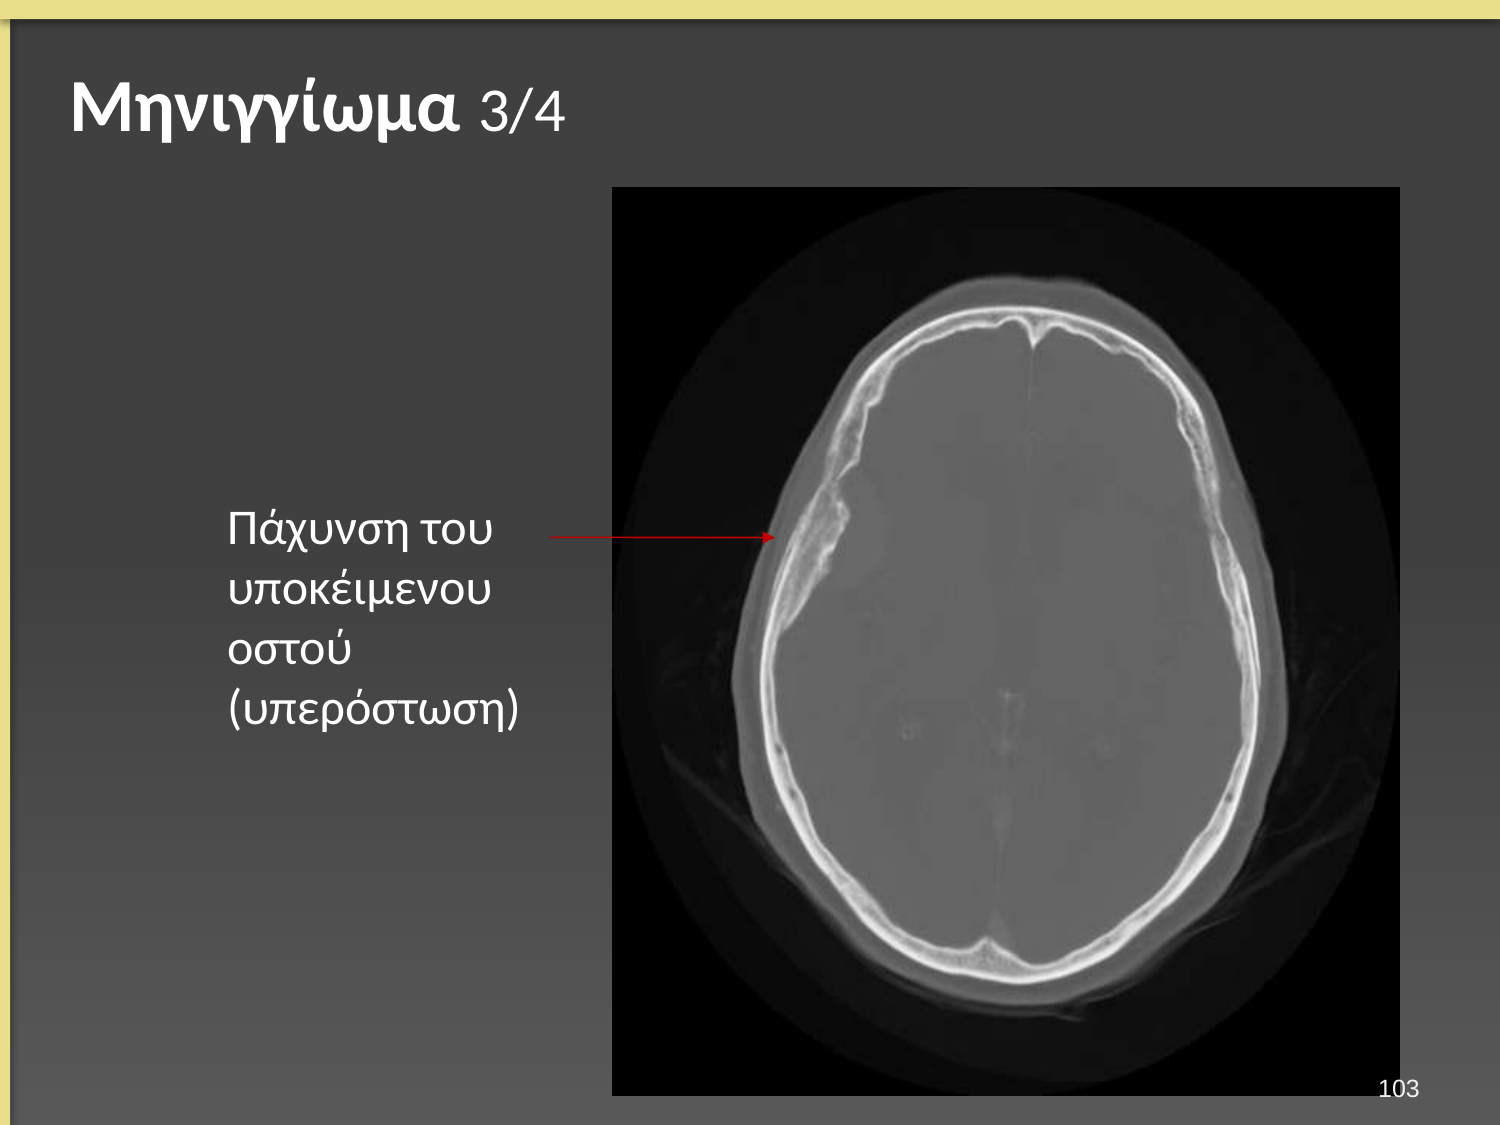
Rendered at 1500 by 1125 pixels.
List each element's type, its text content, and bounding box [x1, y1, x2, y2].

title Μηνιγγίωμα 3/4 [10, 19, 1500, 185]
slide_number 102 [1085, 1057, 1436, 1118]
picture [612, 187, 1401, 1097]
text_box Πάχυνση του υποκέιμενου οστού (υπερόστωση) [212, 487, 588, 743]
